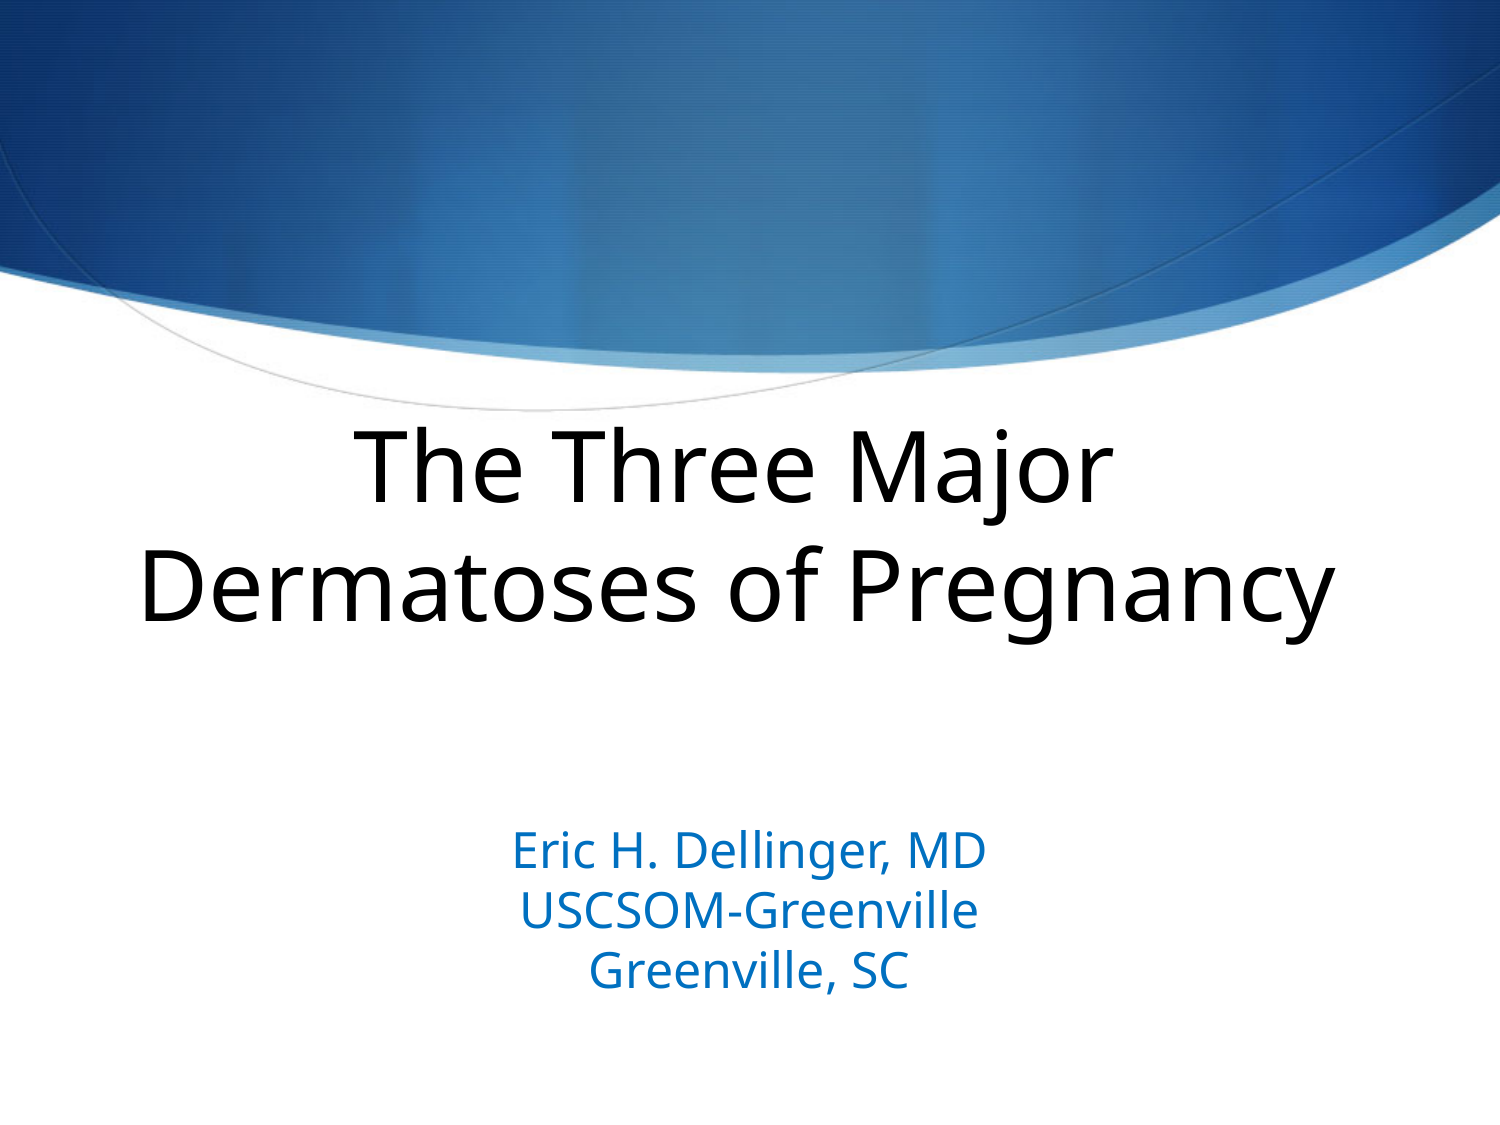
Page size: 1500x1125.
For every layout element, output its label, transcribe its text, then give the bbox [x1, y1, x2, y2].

subtitle Eric H. Dellinger, MD USCSOM-Greenville Greenville, SC [74, 824, 1425, 1001]
picture [0, 0, 1500, 1125]
title The Three Major Dermatoses of Pregnancy [74, 324, 1425, 642]
